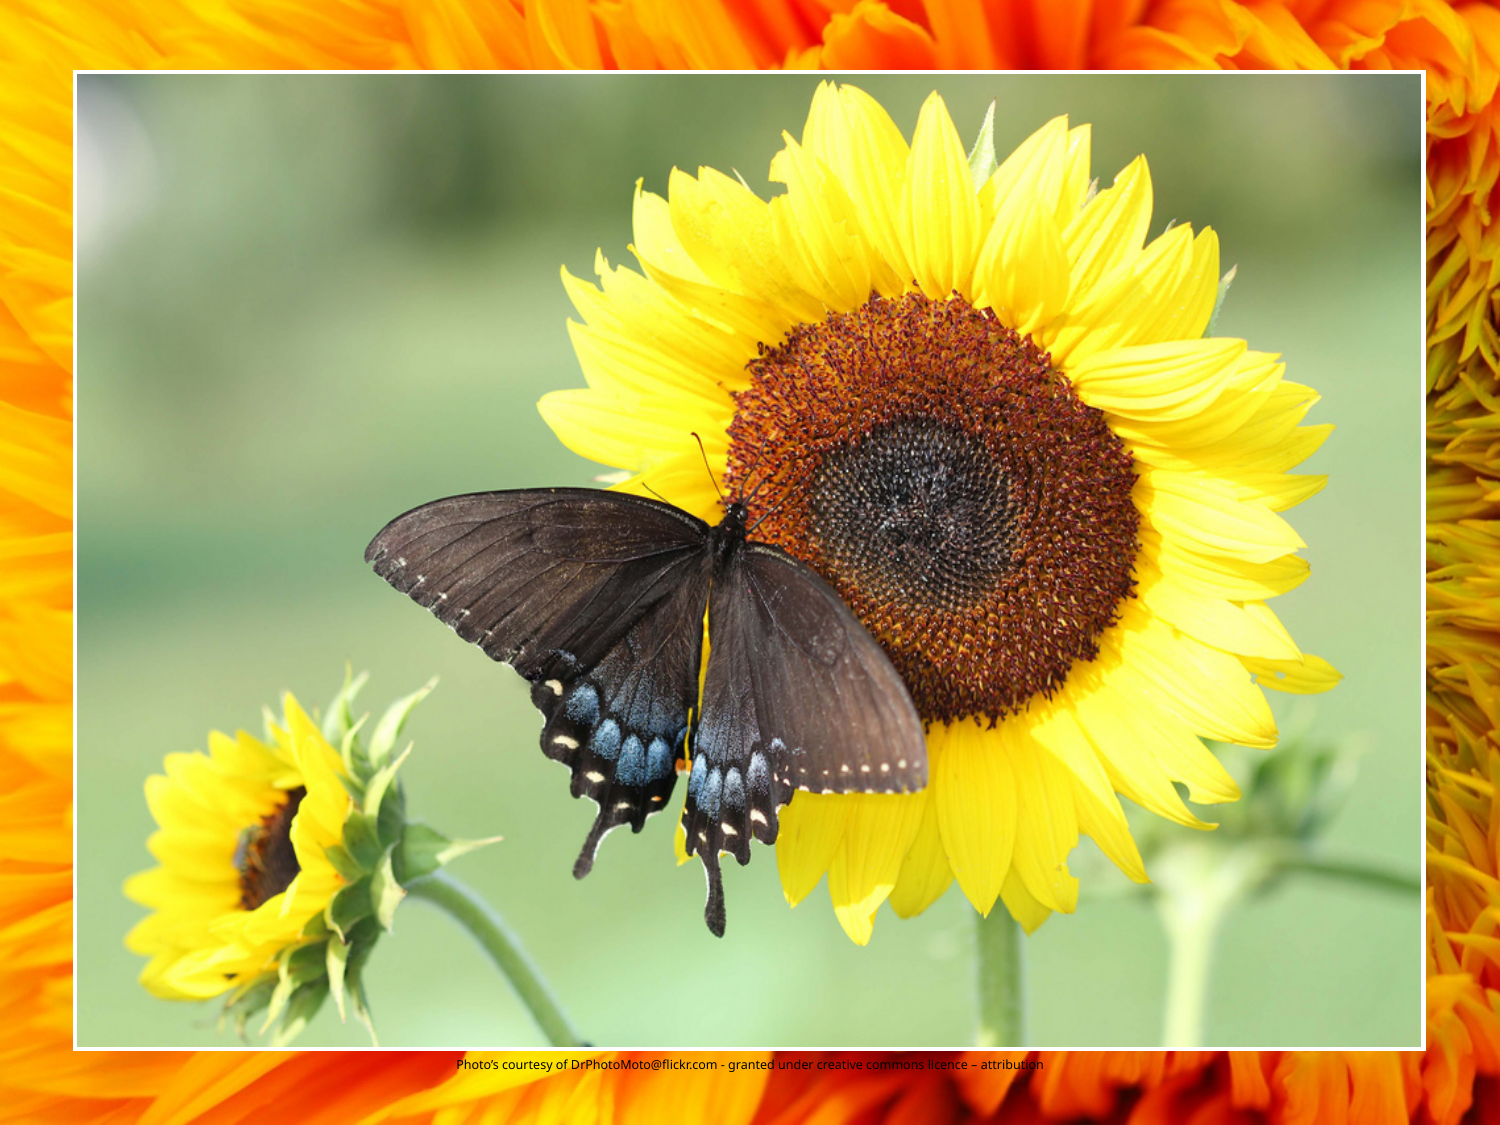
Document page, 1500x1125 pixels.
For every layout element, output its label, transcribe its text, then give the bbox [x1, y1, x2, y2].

picture [0, 0, 1500, 1125]
text_box [74, 71, 1424, 1050]
text_box Photo’s courtesy of DrPhotoMoto@flickr.com - granted under creative commons licence – attribution [126, 1049, 1374, 1080]
